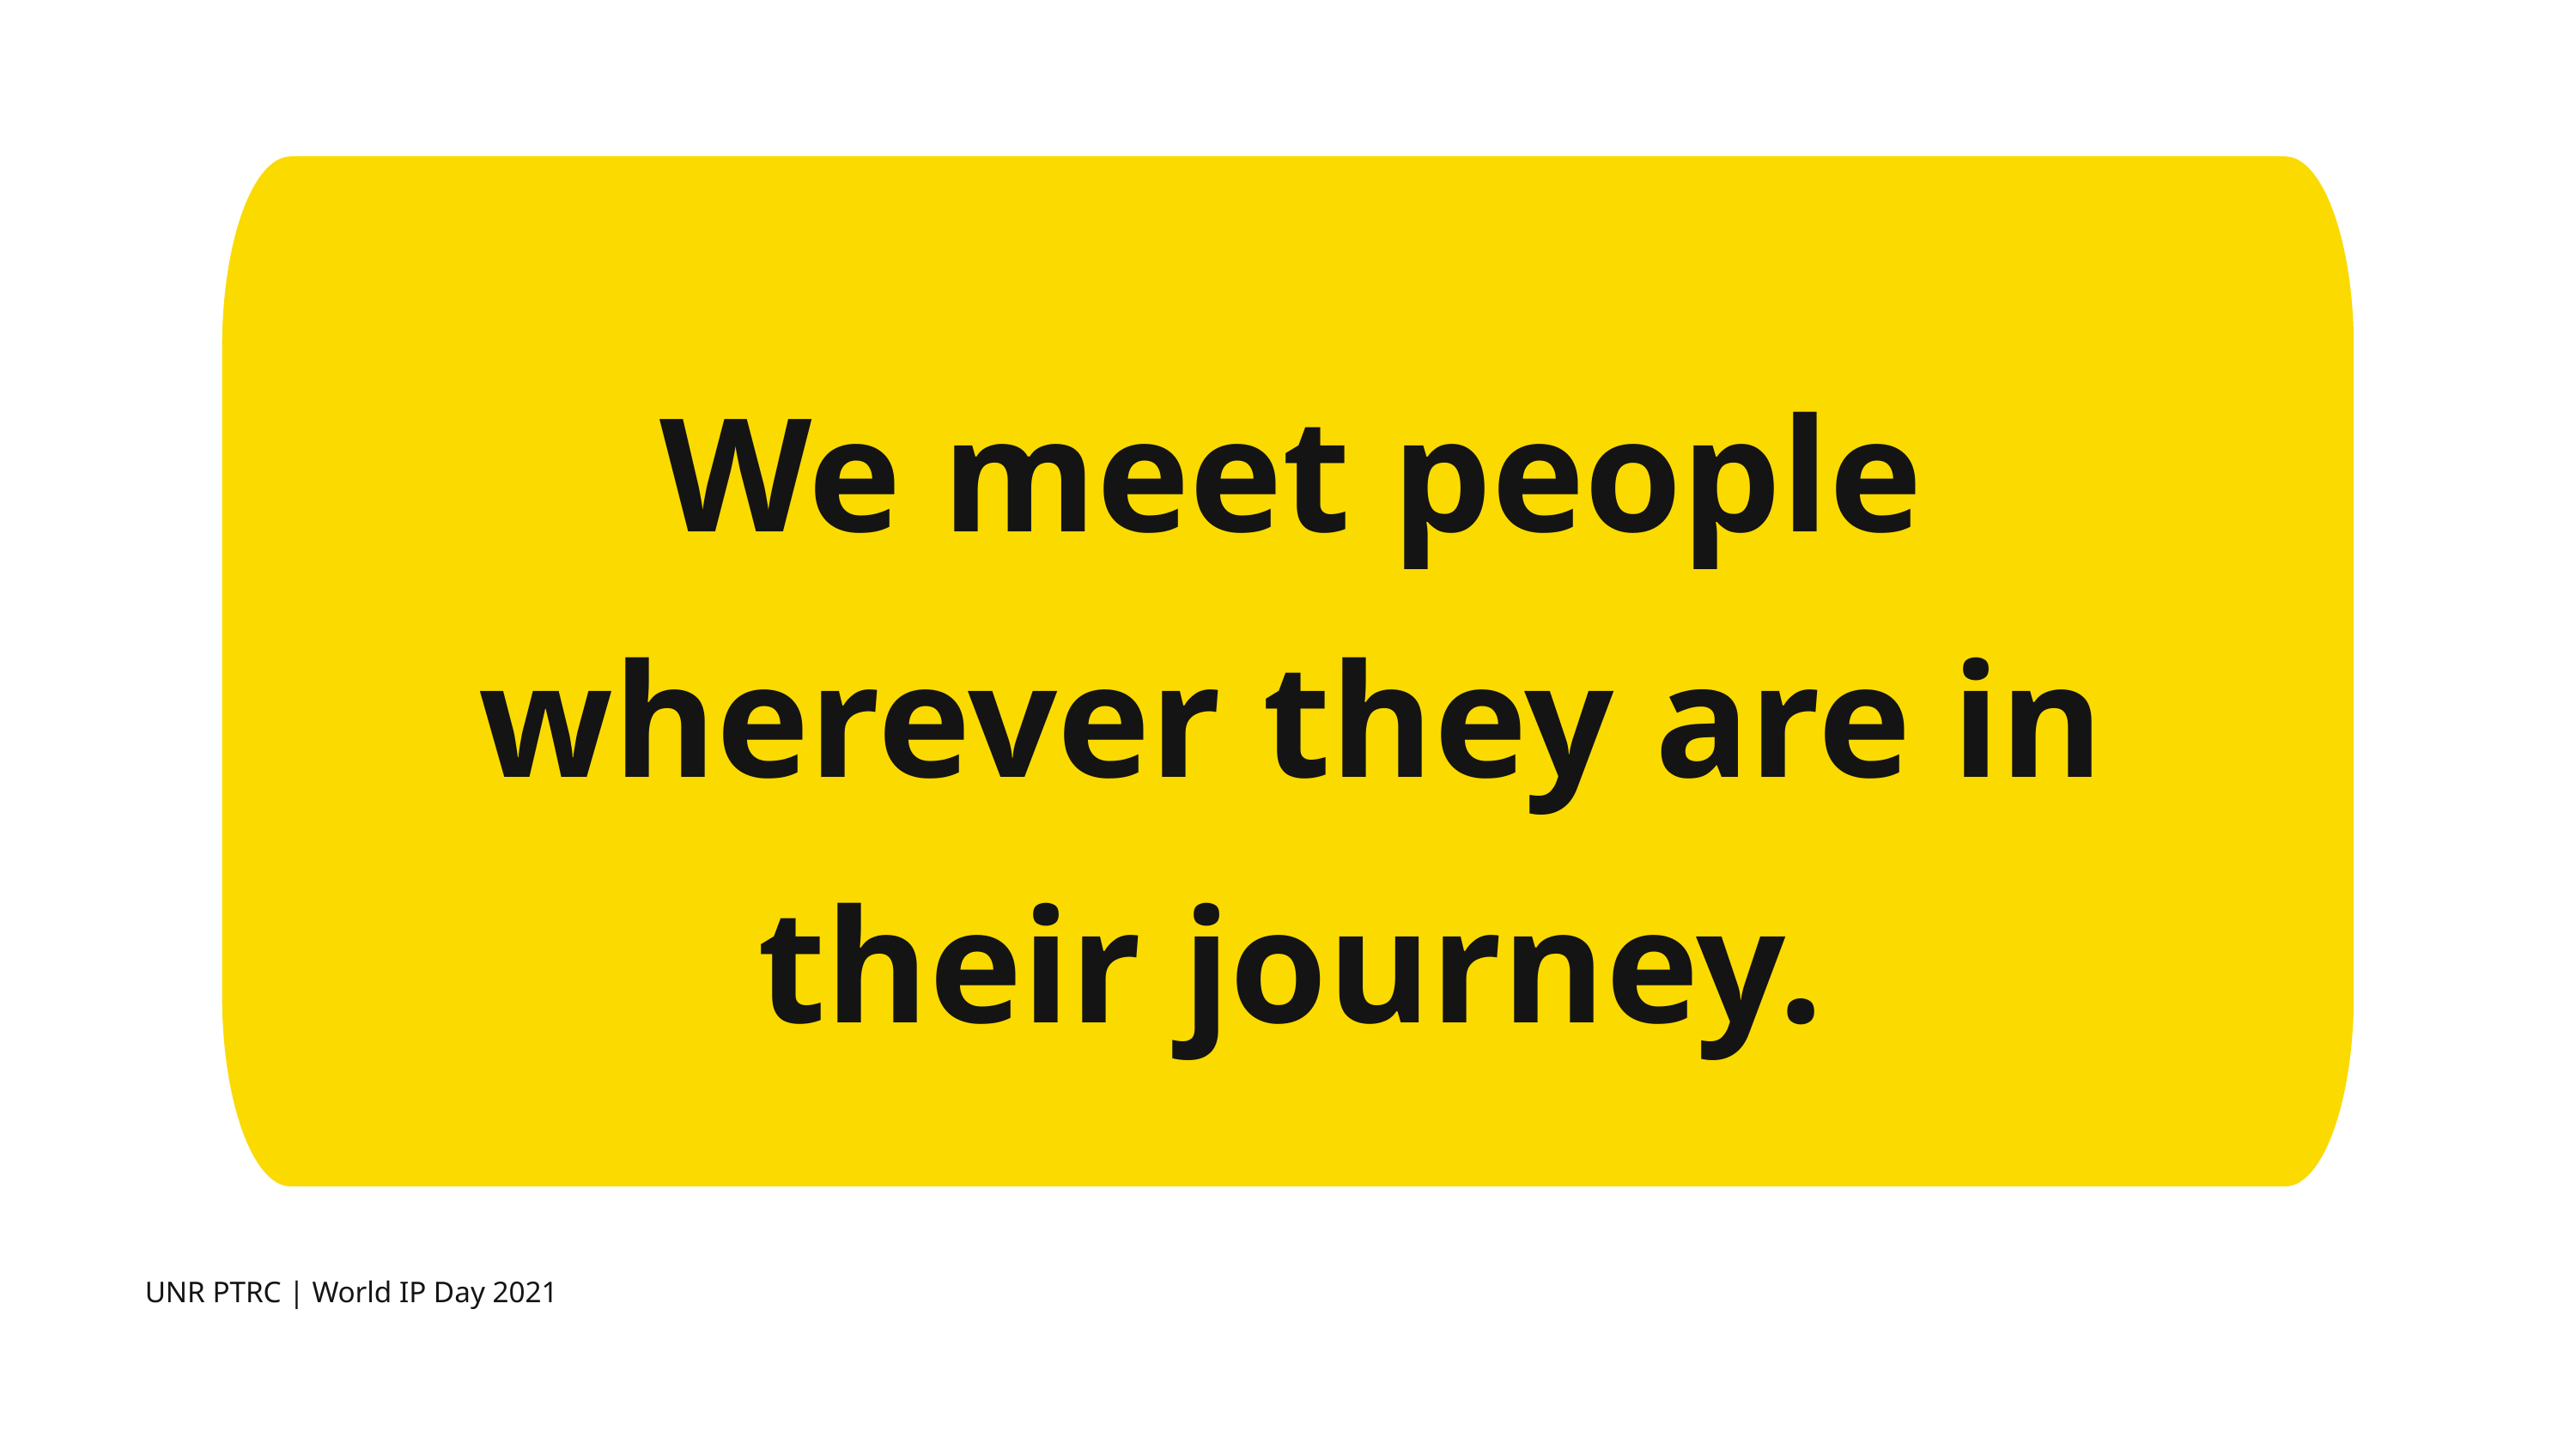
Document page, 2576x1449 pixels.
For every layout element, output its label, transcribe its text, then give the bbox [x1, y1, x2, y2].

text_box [222, 156, 2354, 1293]
text_box UNR PTRC | World IP Day 2021 [144, 1260, 1080, 1309]
